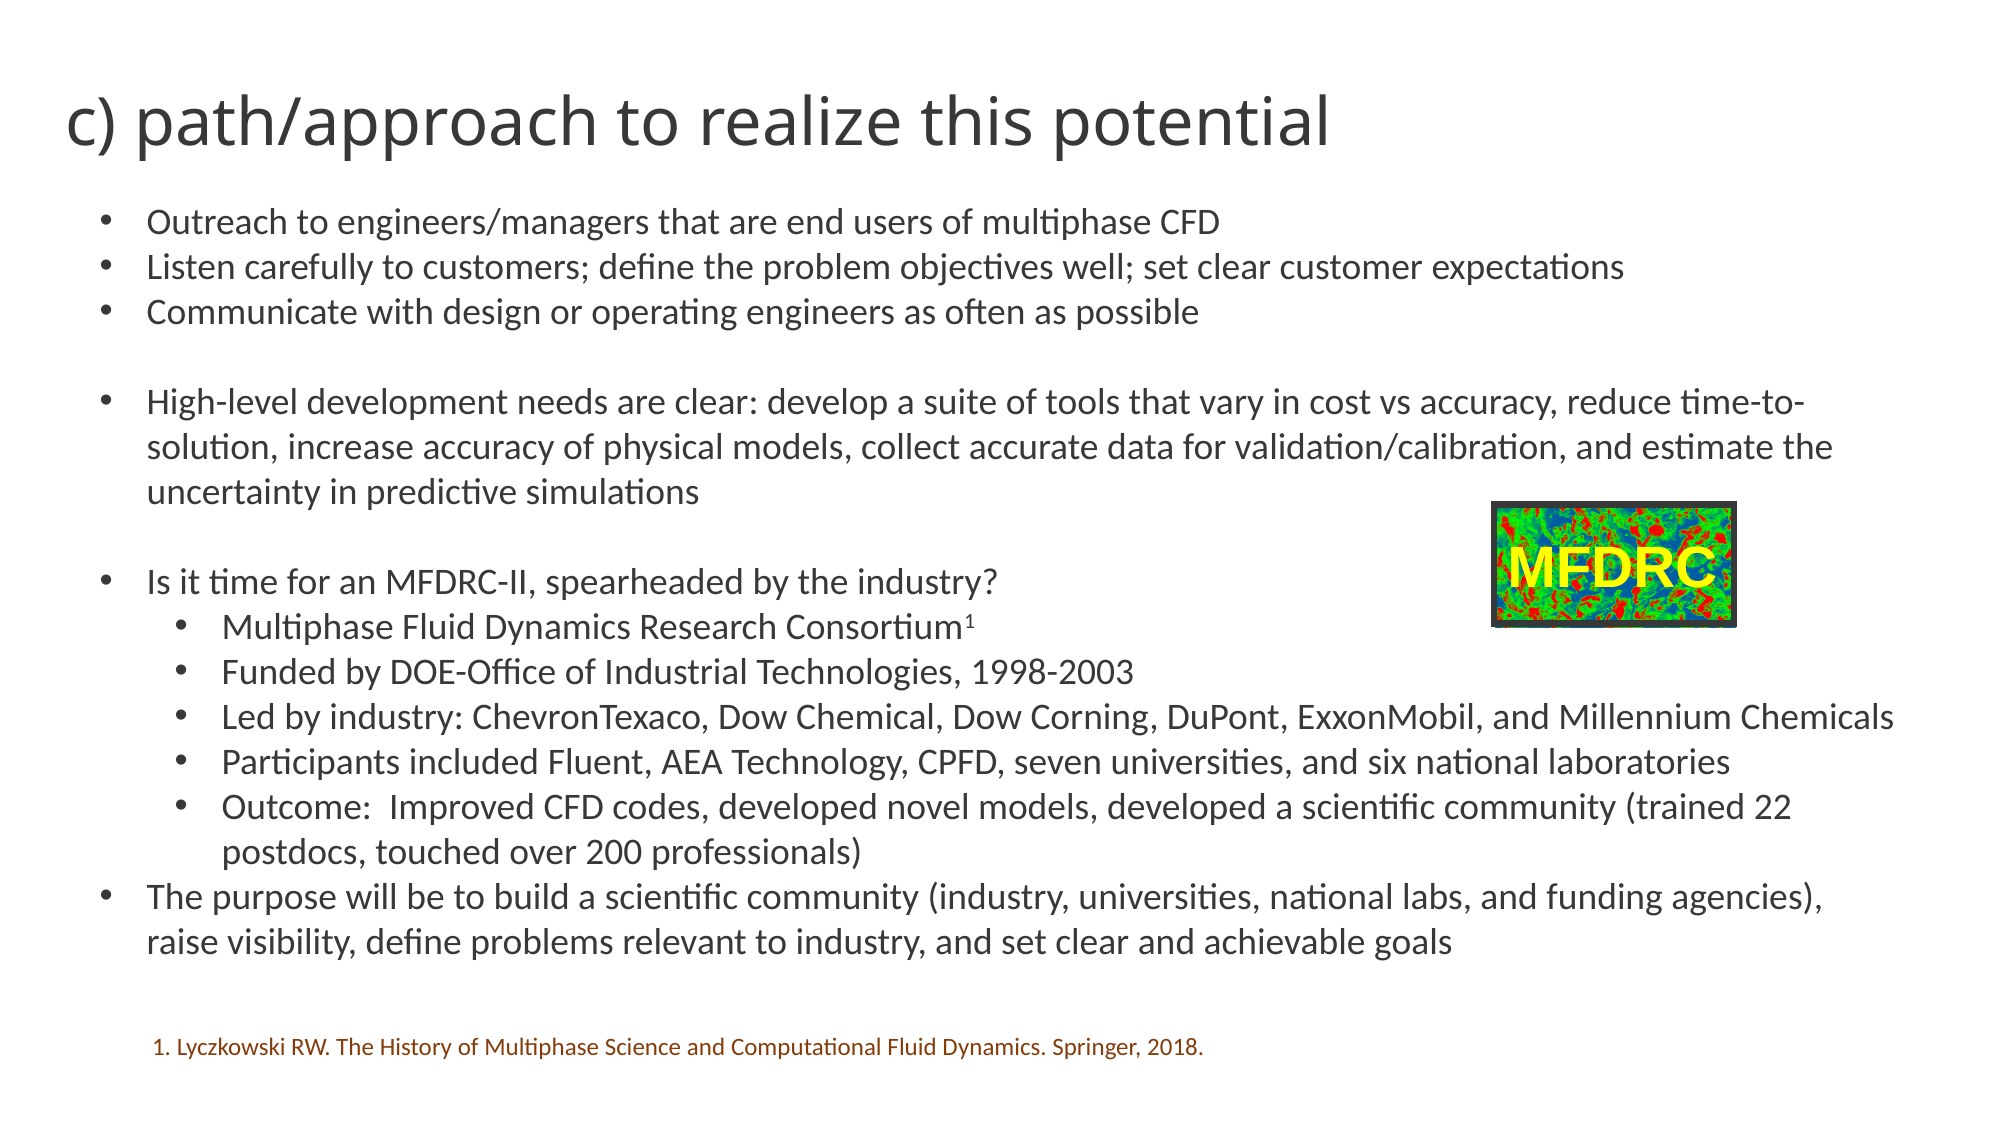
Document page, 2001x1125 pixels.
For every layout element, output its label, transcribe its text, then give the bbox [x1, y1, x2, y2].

text_box Outreach to engineers/managers that are end users of multiphase CFD Listen carefully to customers; define the problem objectives well; set clear customer expectations Communicate with design or operating engineers as often as possible High-level development needs are clear: develop a suite of tools that vary in cost vs accuracy, reduce time-to-solution, increase accuracy of physical models, collect accurate data for validation/calibration, and estimate the uncertainty in predictive simulations Is it time for an MFDRC-II, spearheaded by the industry? Multiphase Fluid Dynamics Research Consortium1 Funded by DOE-Office of Industrial Technologies, 1998-2003 Led by industry: ChevronTexaco, Dow Chemical, Dow Corning, DuPont, ExxonMobil, and Millennium Chemicals Participants included Fluent, AEA Technology, CPFD, seven universities, and six national laboratories Outcome: Improved CFD codes, developed novel models, developed a scientific community (trained 22 postdocs, touched over 200 professionals) The purpose will be to build a scientific community (industry, universities, national labs, and funding agencies), raise visibility, define problems relevant to industry, and set clear and achievable goals [84, 189, 1915, 970]
text_box 1. Lyczkowski RW. The History of Multiphase Science and Computational Fluid Dynamics. Springer, 2018. [137, 1022, 1496, 1068]
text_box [1492, 504, 1736, 628]
title c) path/approach to realize this potential [50, 22, 1950, 226]
